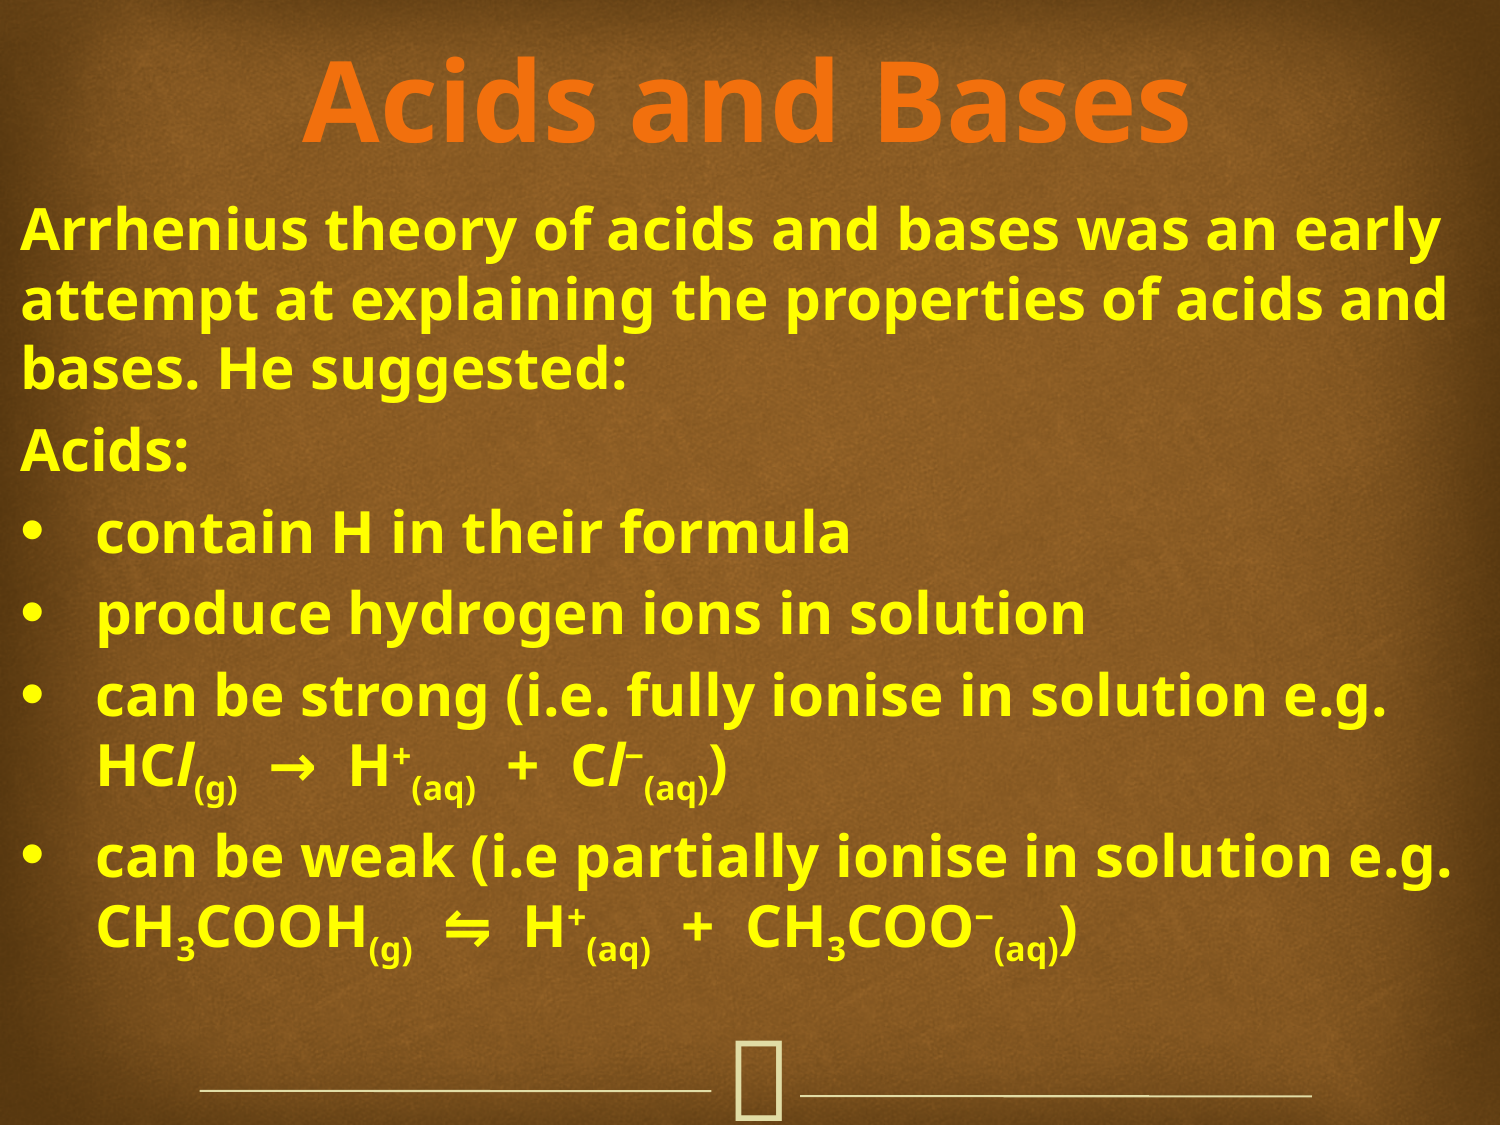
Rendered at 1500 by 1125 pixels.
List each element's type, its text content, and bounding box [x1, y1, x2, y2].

title Acids and Bases [0, 7, 1499, 173]
subtitle Arrhenius theory of acids and bases was an early attempt at explaining the properties of acids and bases. He suggested: Acids: contain H in their formula produce hydrogen ions in solution can be strong (i.e. fully ionise in solution e.g. HCl(g) → H+(aq) + Cl‒(aq)) can be weak (i.e partially ionise in solution e.g. CH3COOH(g) ⇋ H+(aq) + CH3COO‒(aq)) [4, 184, 1500, 1035]
